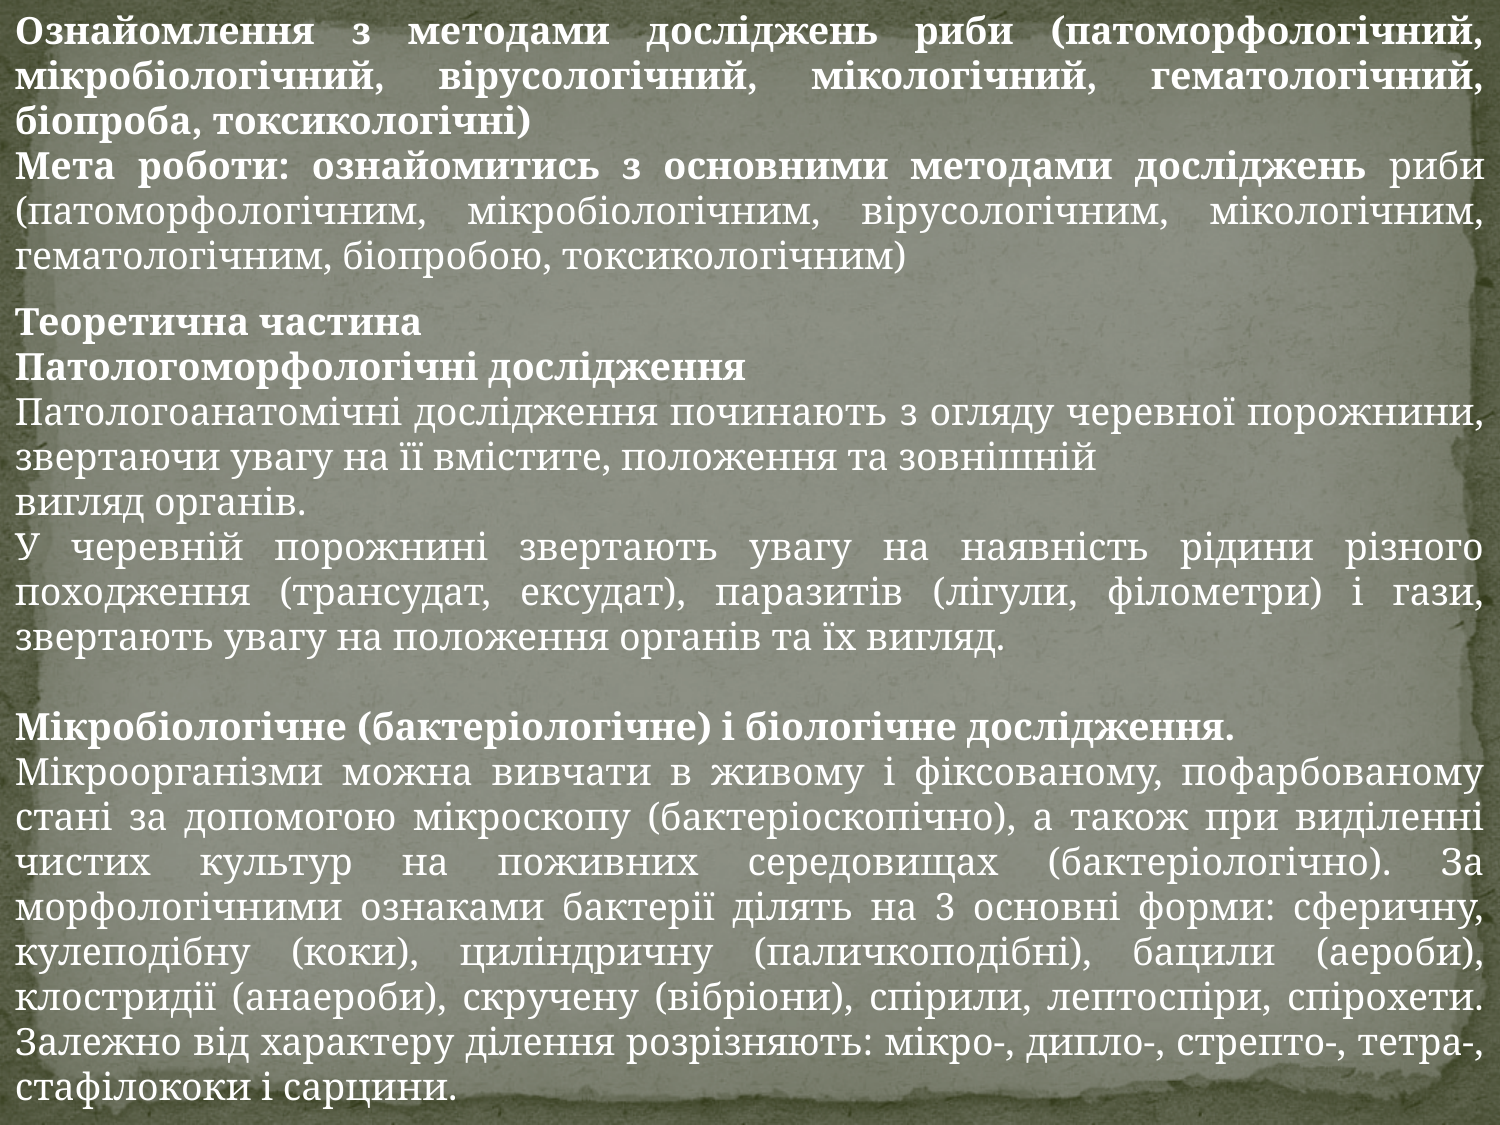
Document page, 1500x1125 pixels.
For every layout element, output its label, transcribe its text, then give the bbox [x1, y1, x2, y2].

text_box Ознайомлення з методами досліджень риби (патоморфологічний, мікробіологічний, вірусологічний, мікологічний, гематологічний, біопроба, токсикологічні) Мета роботи: ознайомитись з основними методами досліджень риби (патоморфологічним, мікробіологічним, вірусологічним, мікологічним, гематологічним, біопробою, токсикологічним) [0, 0, 1500, 285]
text_box Теоретична частина Патологоморфологічні дослідження Патологоанатомічні дослідження починають з огляду черевної порожнини, звертаючи увагу на її вмістите, положення та зовнішній вигляд органів. У черевній порожнині звертають увагу на наявність рідини різного походження (трансудат, ексудат), паразитів (лігули, філометри) і гази, звертають увагу на положення органів та їх вигляд. Мікробіологічне (бактеріологічне) і біологічне дослідження. Мікроорганізми можна вивчати в живому і фіксованому, пофарбованому стані за допомогою мікроскопу (бактеріоскопічно), а також при виділенні чистих культур на поживних середовищах (бактеріологічно). За морфологічними ознаками бактерії ділять на 3 основні форми: сферичну, кулеподібну (коки), циліндричну (паличкоподібні), бацили (аероби), клостридії (анаероби), скручену (вібріони), спірили, лептоспіри, спірохети. Залежно від характеру ділення розрізняють: мікро-, дипло-, стрепто-, тетра-, стафілококи і сарцини. [0, 290, 1500, 1116]
